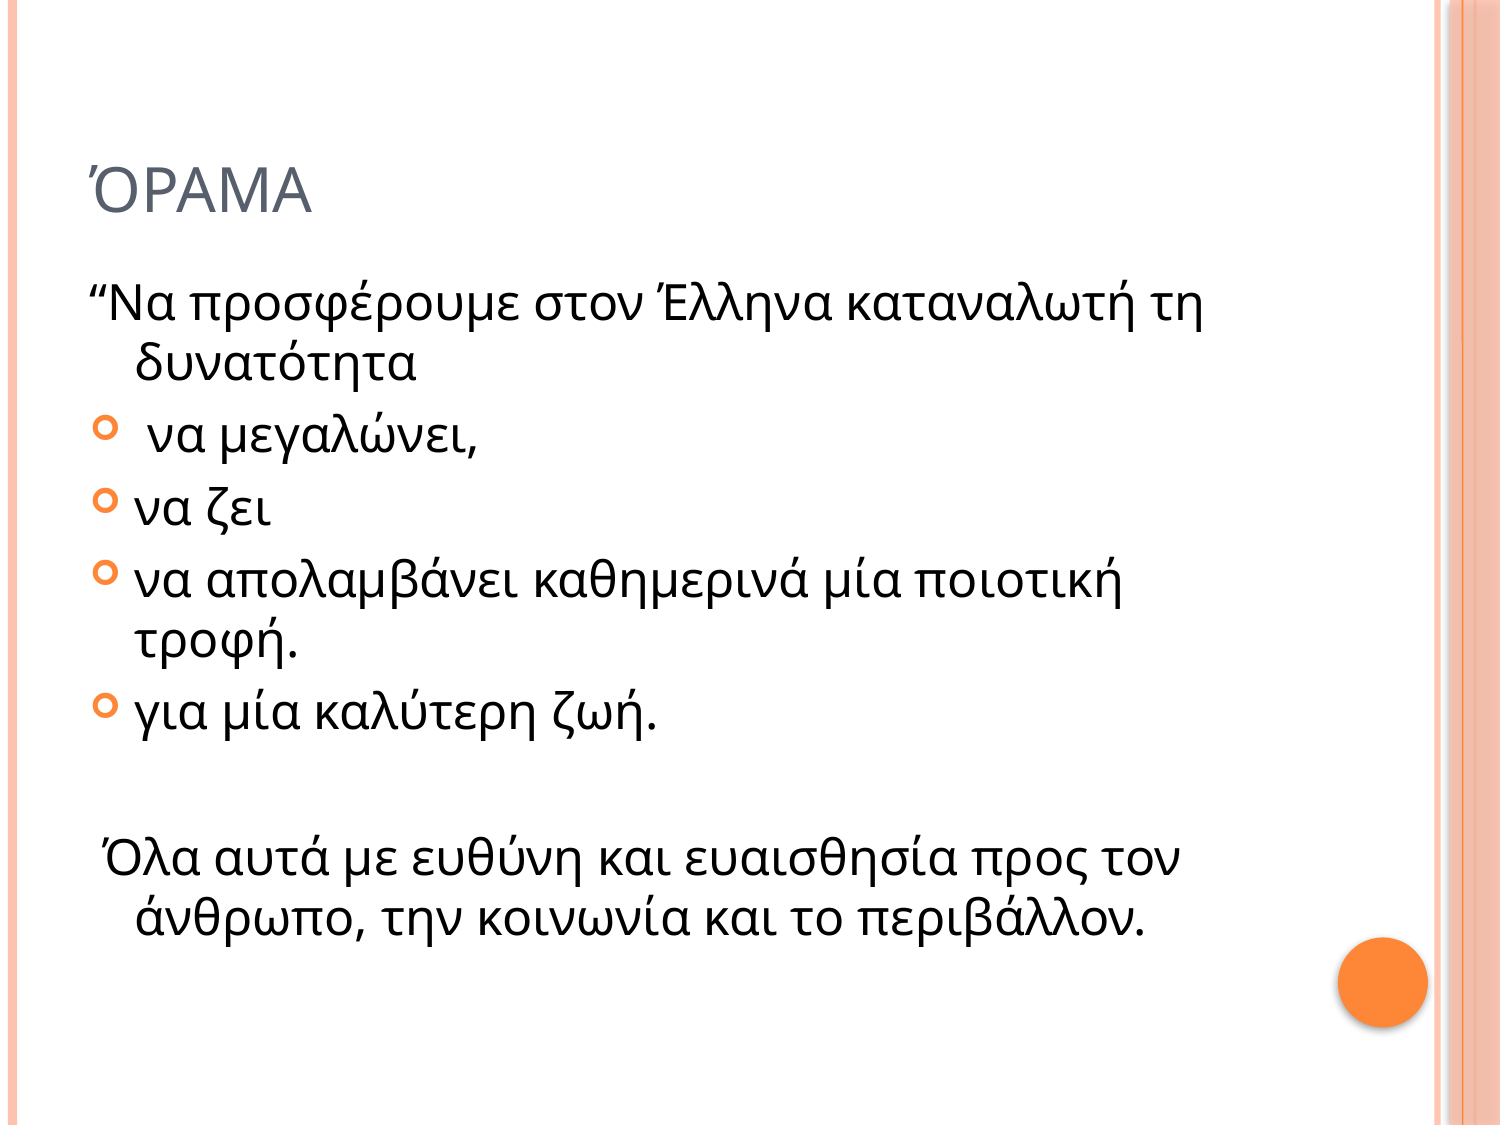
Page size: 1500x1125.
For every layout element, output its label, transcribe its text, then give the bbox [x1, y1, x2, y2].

title Όραμα [75, 45, 1300, 233]
list “Να προσφέρουμε στον Έλληνα καταναλωτή τη δυνατότητα να μεγαλώνει, να ζει να απολαμβάνει καθημερινά μία ποιοτική τροφή. για μία καλύτερη ζωή. Όλα αυτά με ευθύνη και ευαισθησία προς τον άνθρωπο, την κοινωνία και το περιβάλλον. [75, 262, 1300, 1062]
